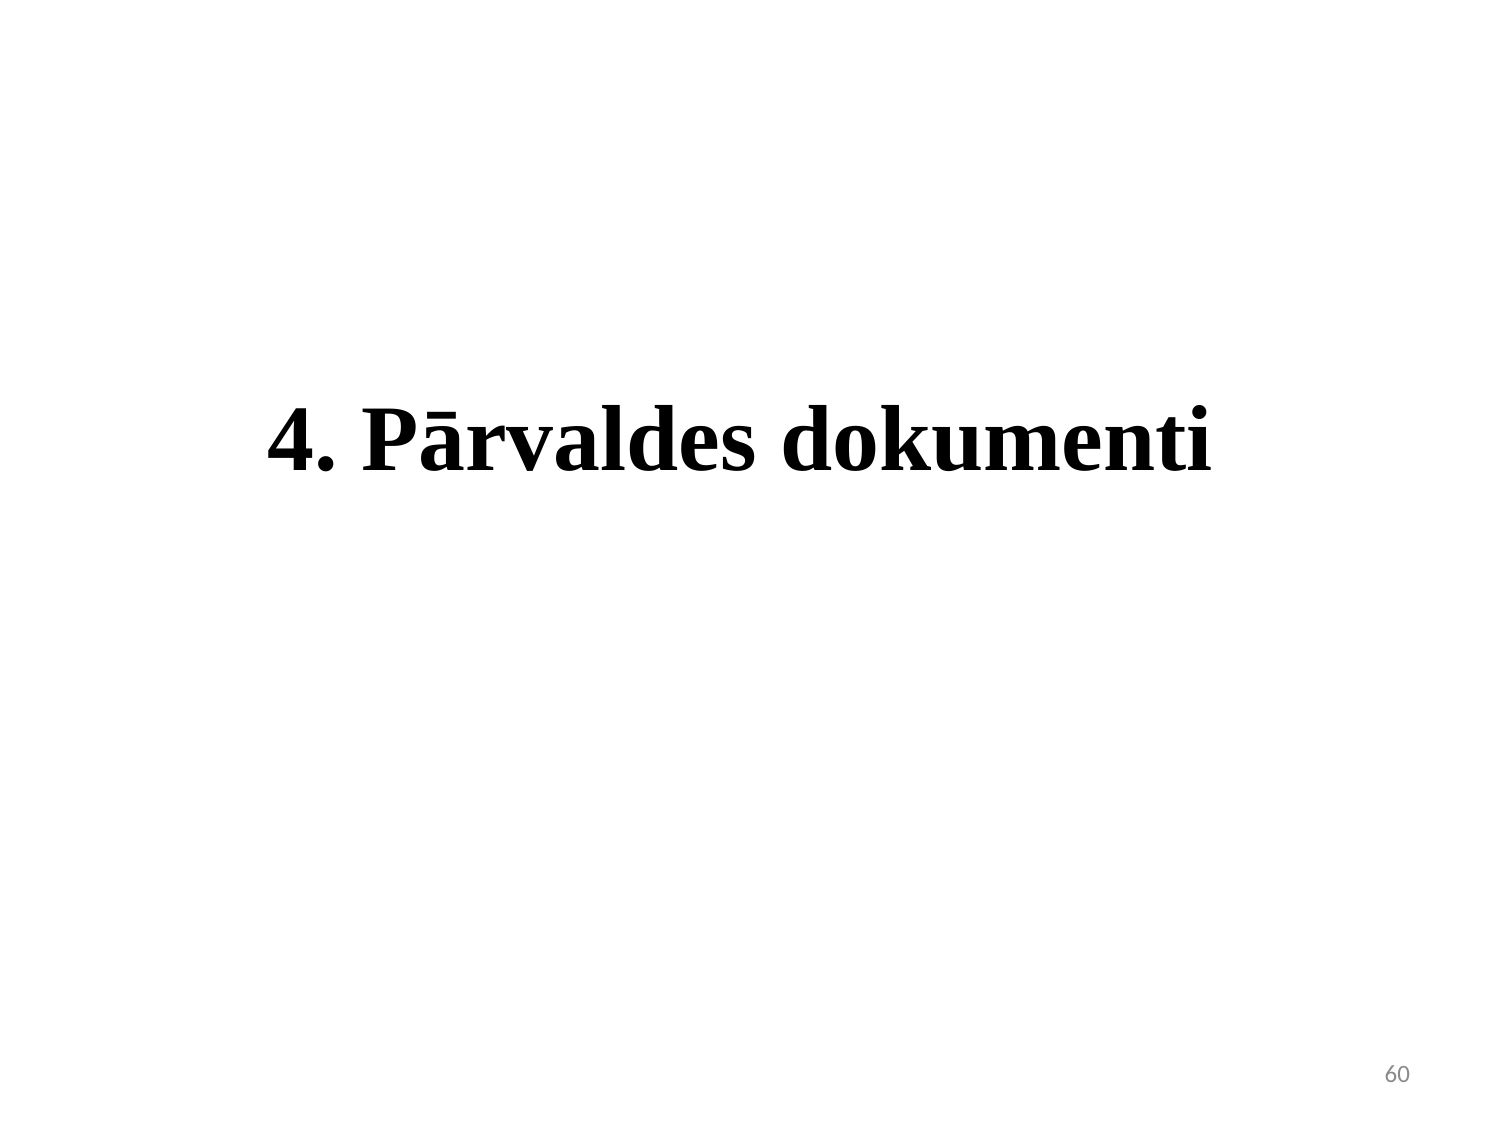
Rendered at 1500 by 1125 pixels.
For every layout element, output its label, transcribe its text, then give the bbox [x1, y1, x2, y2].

title 4. Pārvaldes dokumenti [65, 252, 1416, 609]
slide_number 60 [1074, 1042, 1425, 1103]
